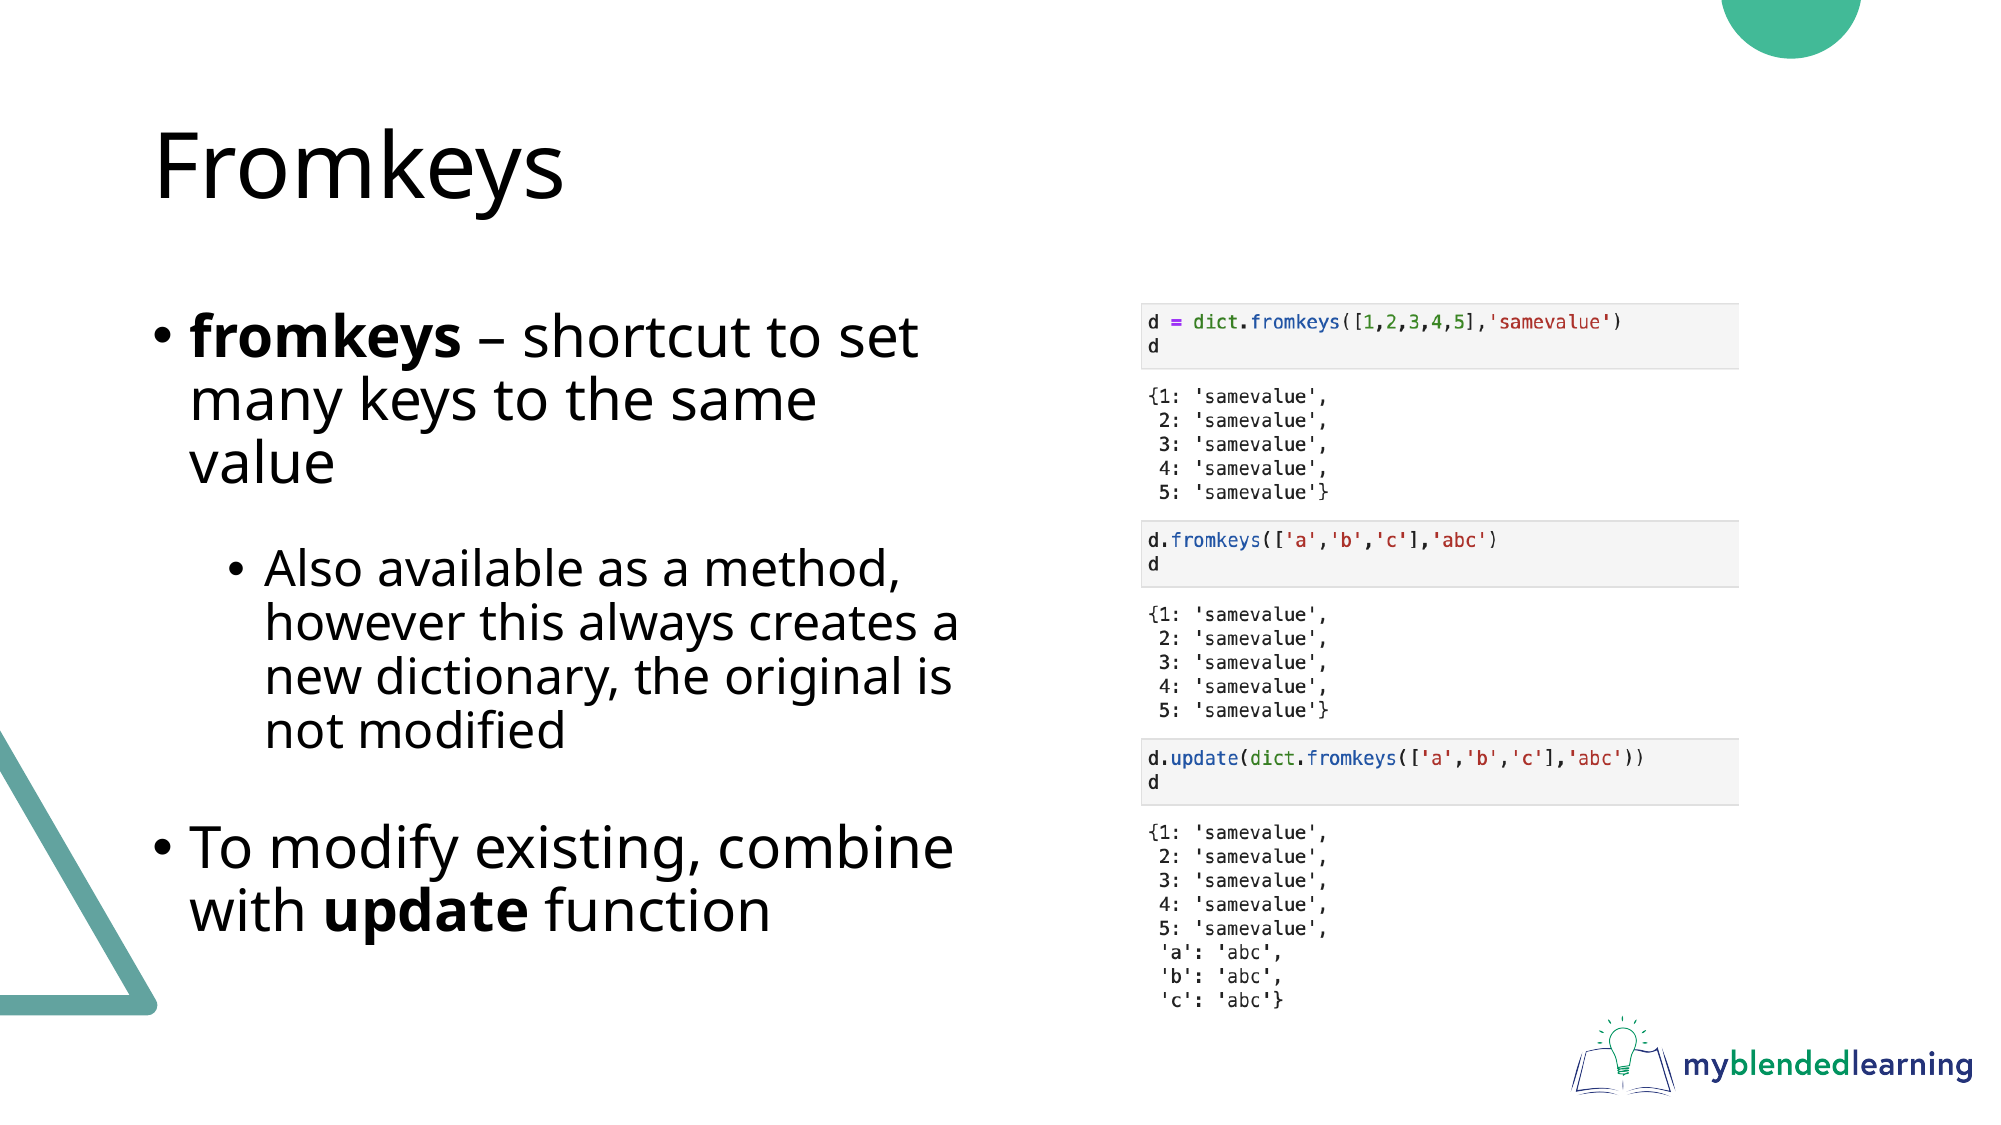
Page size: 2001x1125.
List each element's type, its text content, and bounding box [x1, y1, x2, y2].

list fromkeys – shortcut to set many keys to the same value Also available as a method, however this always creates a new dictionary, the original is not modified To modify existing, combine with update function [137, 299, 988, 1014]
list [1136, 299, 1739, 1014]
title Fromkeys [137, 59, 1863, 278]
picture [1561, 1011, 1980, 1103]
